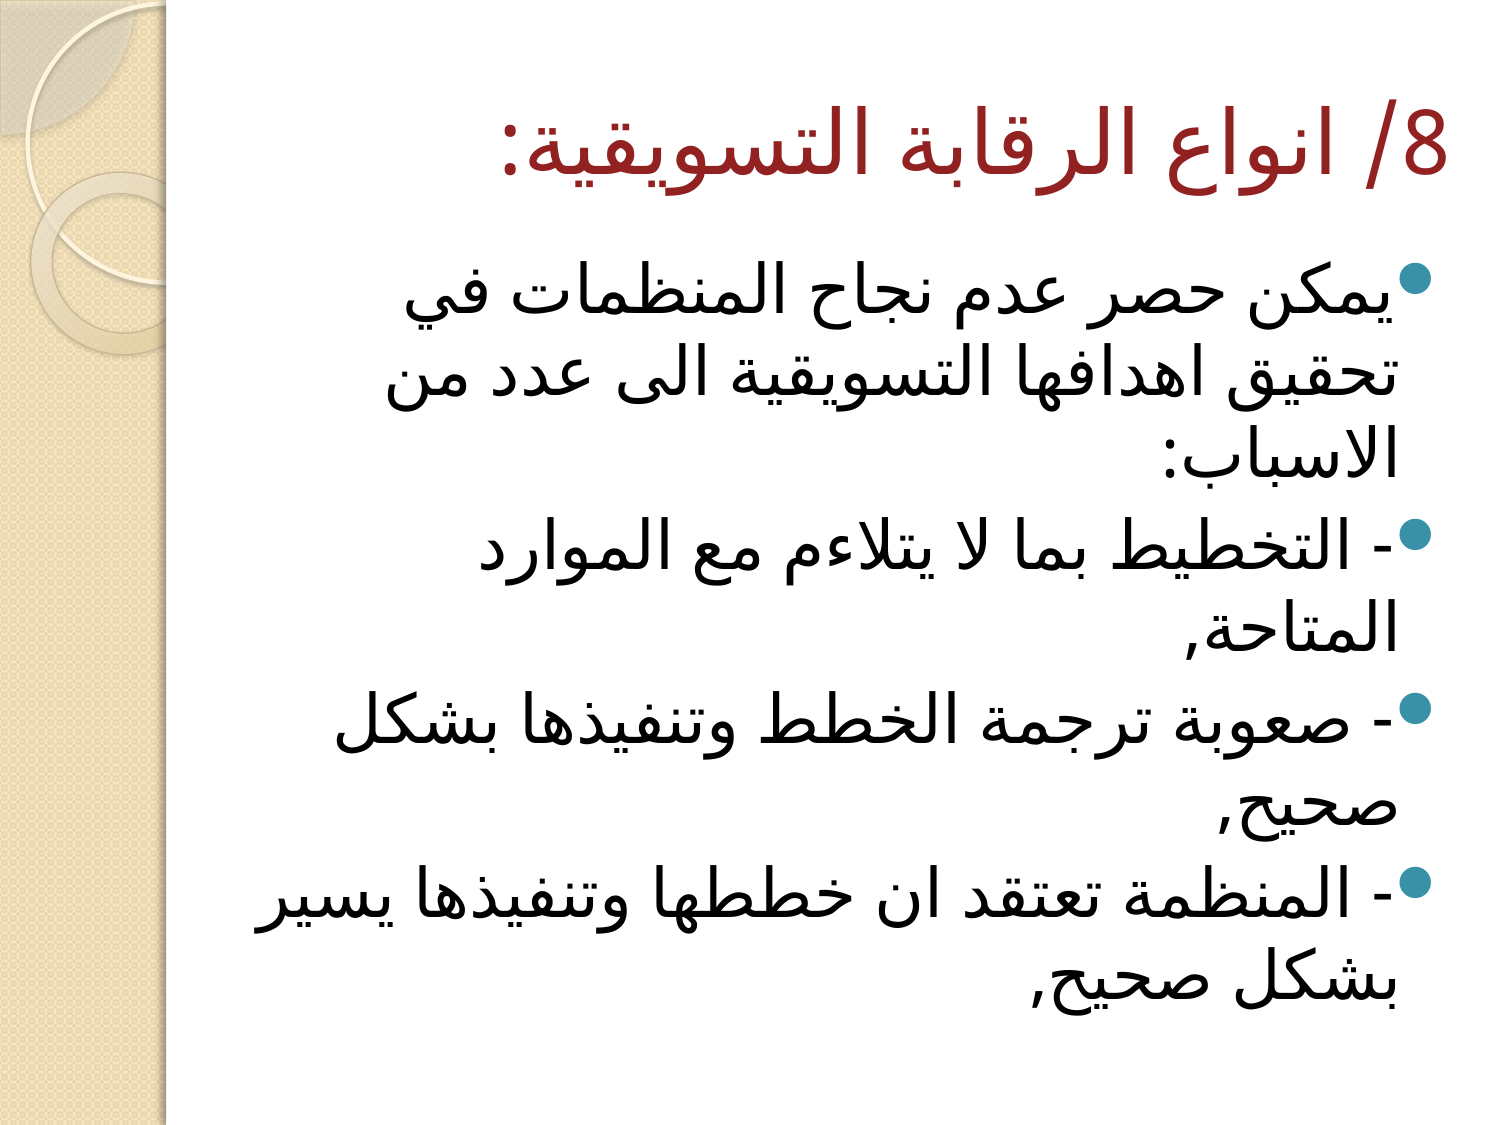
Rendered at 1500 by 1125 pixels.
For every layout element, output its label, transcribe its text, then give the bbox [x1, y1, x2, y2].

list يمكن حصر عدم نجاح المنظمات في تحقيق اهدافها التسويقية الى عدد من الاسباب: - التخطيط بما لا يتلاءم مع الموارد المتاحة, - صعوبة ترجمة الخطط وتنفيذها بشكل صحيح, - المنظمة تعتقد ان خططها وتنفيذها يسير بشكل صحيح, [235, 237, 1466, 1025]
title 8/ انواع الرقابة التسويقية: [235, 45, 1466, 233]
